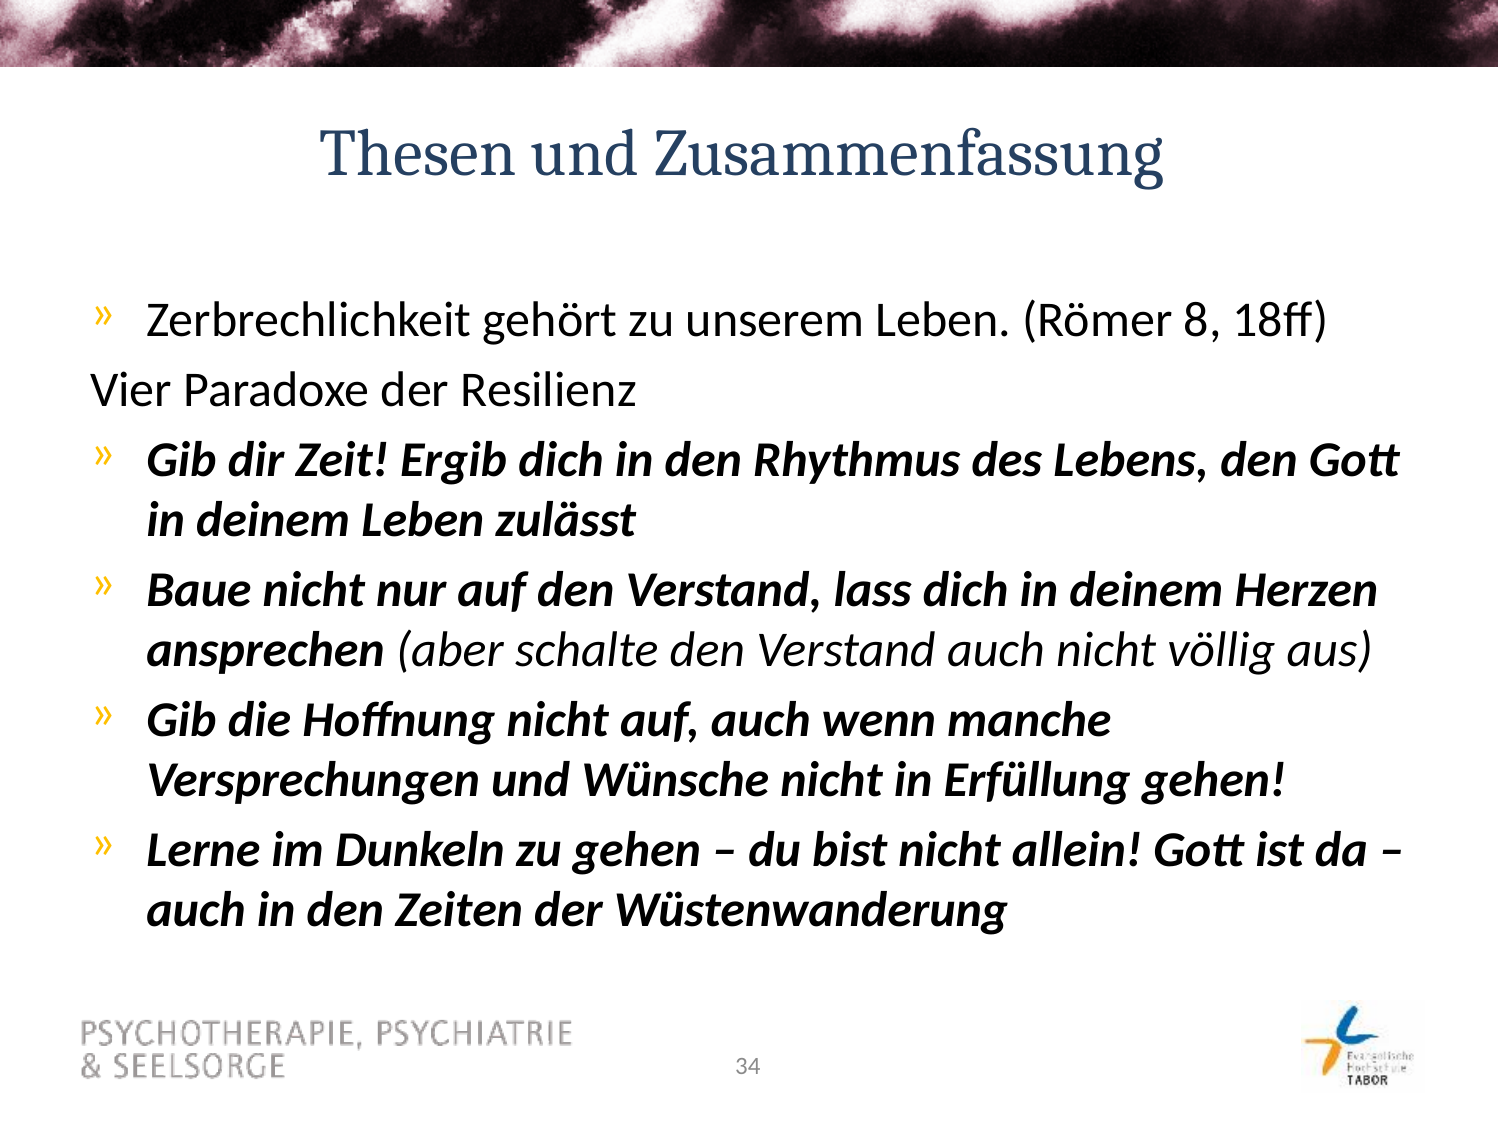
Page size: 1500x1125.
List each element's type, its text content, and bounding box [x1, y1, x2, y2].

picture [0, 0, 1498, 67]
picture [76, 1011, 579, 1087]
list Zerbrechlichkeit gehört zu unserem Leben. (Römer 8, 18ff) Vier Paradoxe der Resilienz Gib dir Zeit! Ergib dich in den Rhythmus des Lebens, den Gott in deinem Leben zulässt Baue nicht nur auf den Verstand, lass dich in deinem Herzen ansprechen (aber schalte den Verstand auch nicht völlig aus) Gib die Hoffnung nicht auf, auch wenn manche Versprechungen und Wünsche nicht in Erfüllung gehen! Lerne im Dunkeln zu gehen – du bist nicht allein! Gott ist da – auch in den Zeiten der Wüstenwanderung [75, 278, 1425, 1005]
title Thesen und Zusammenfassung [75, 54, 1425, 244]
picture [1301, 1005, 1425, 1093]
